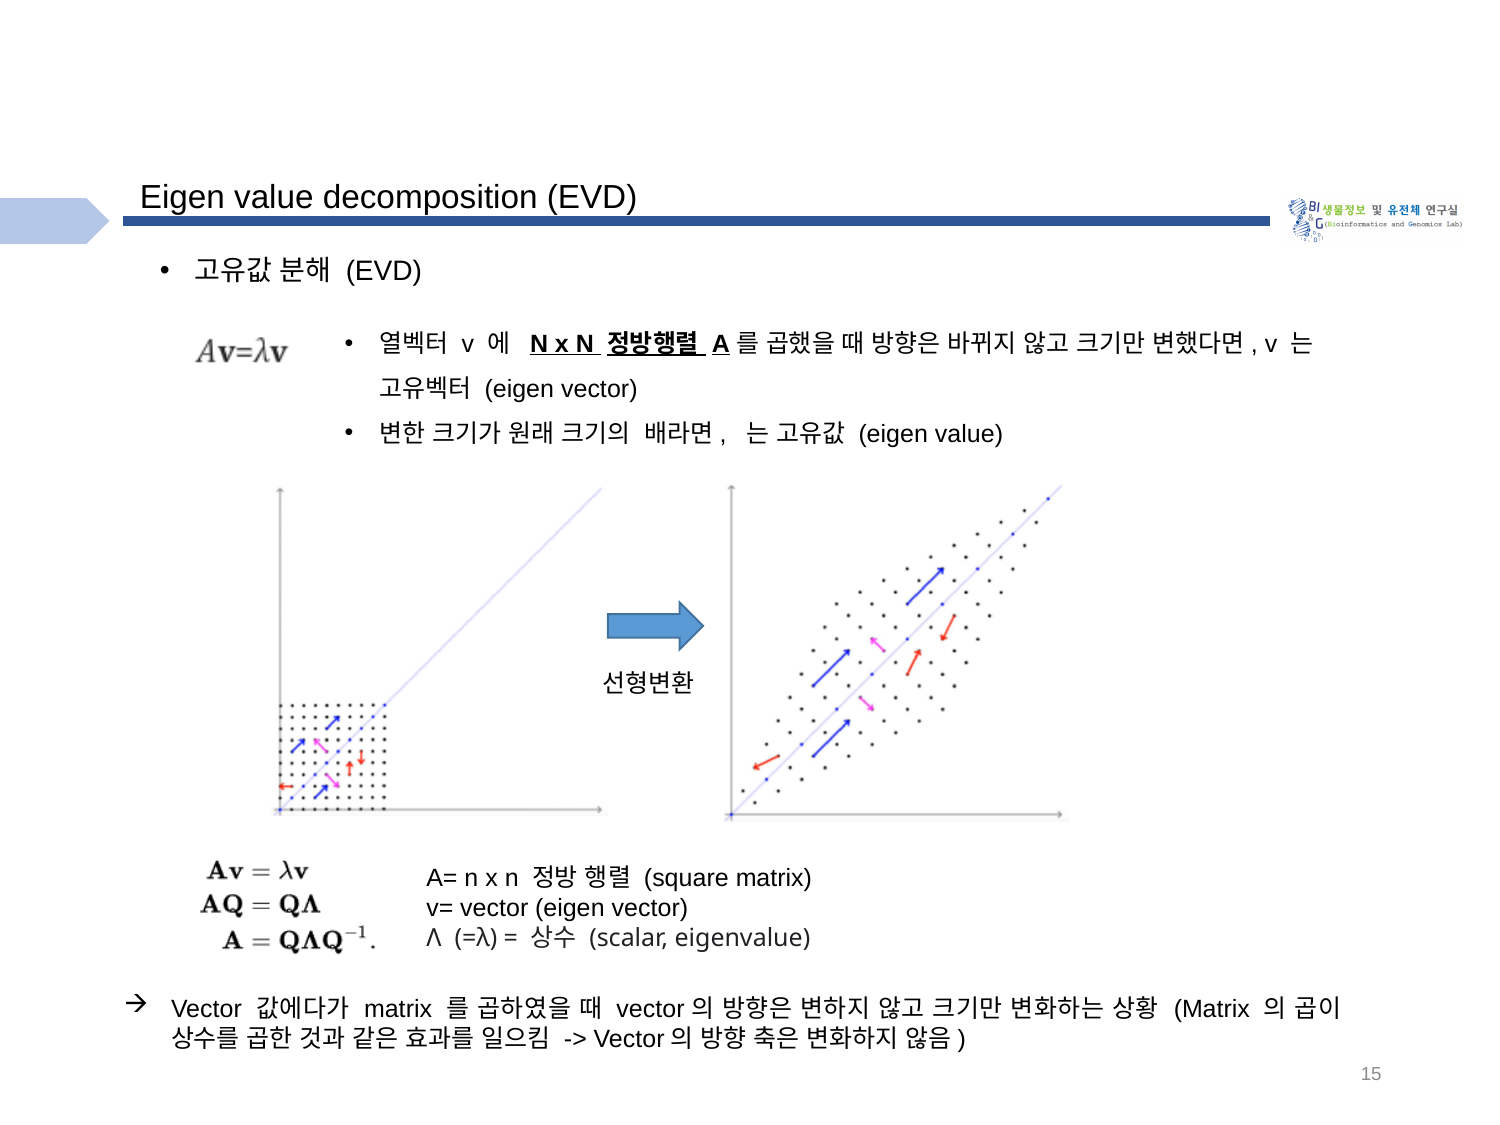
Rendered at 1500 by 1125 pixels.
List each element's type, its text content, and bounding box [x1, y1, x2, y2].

text_box 선형변환 [608, 660, 724, 705]
text_box A= n x n 정방 행렬 (square matrix) v= vector (eigen vector) Λ (=λ) = 상수 (scalar, eigenvalue) [412, 853, 1039, 959]
title Eigen value decomposition (EVD) [124, 176, 1166, 220]
text_box 고유값 분해 (EVD) [144, 245, 1294, 294]
text_box Vector 값에다가 matrix 를 곱하였을 때 vector의 방향은 변하지 않고 크기만 변화하는 상황 (Matrix 의 곱이 상수를 곱한 것과 같은 효과를 일으킴 -> Vector의 방향 축은 변화하지 않음) [109, 984, 1357, 1060]
picture [1285, 194, 1463, 244]
picture [192, 336, 298, 373]
slide_number 15 [1059, 1042, 1397, 1103]
picture [724, 477, 1069, 822]
text_box [0, 197, 111, 245]
text_box [608, 599, 705, 652]
picture [270, 482, 608, 816]
picture [183, 851, 412, 972]
